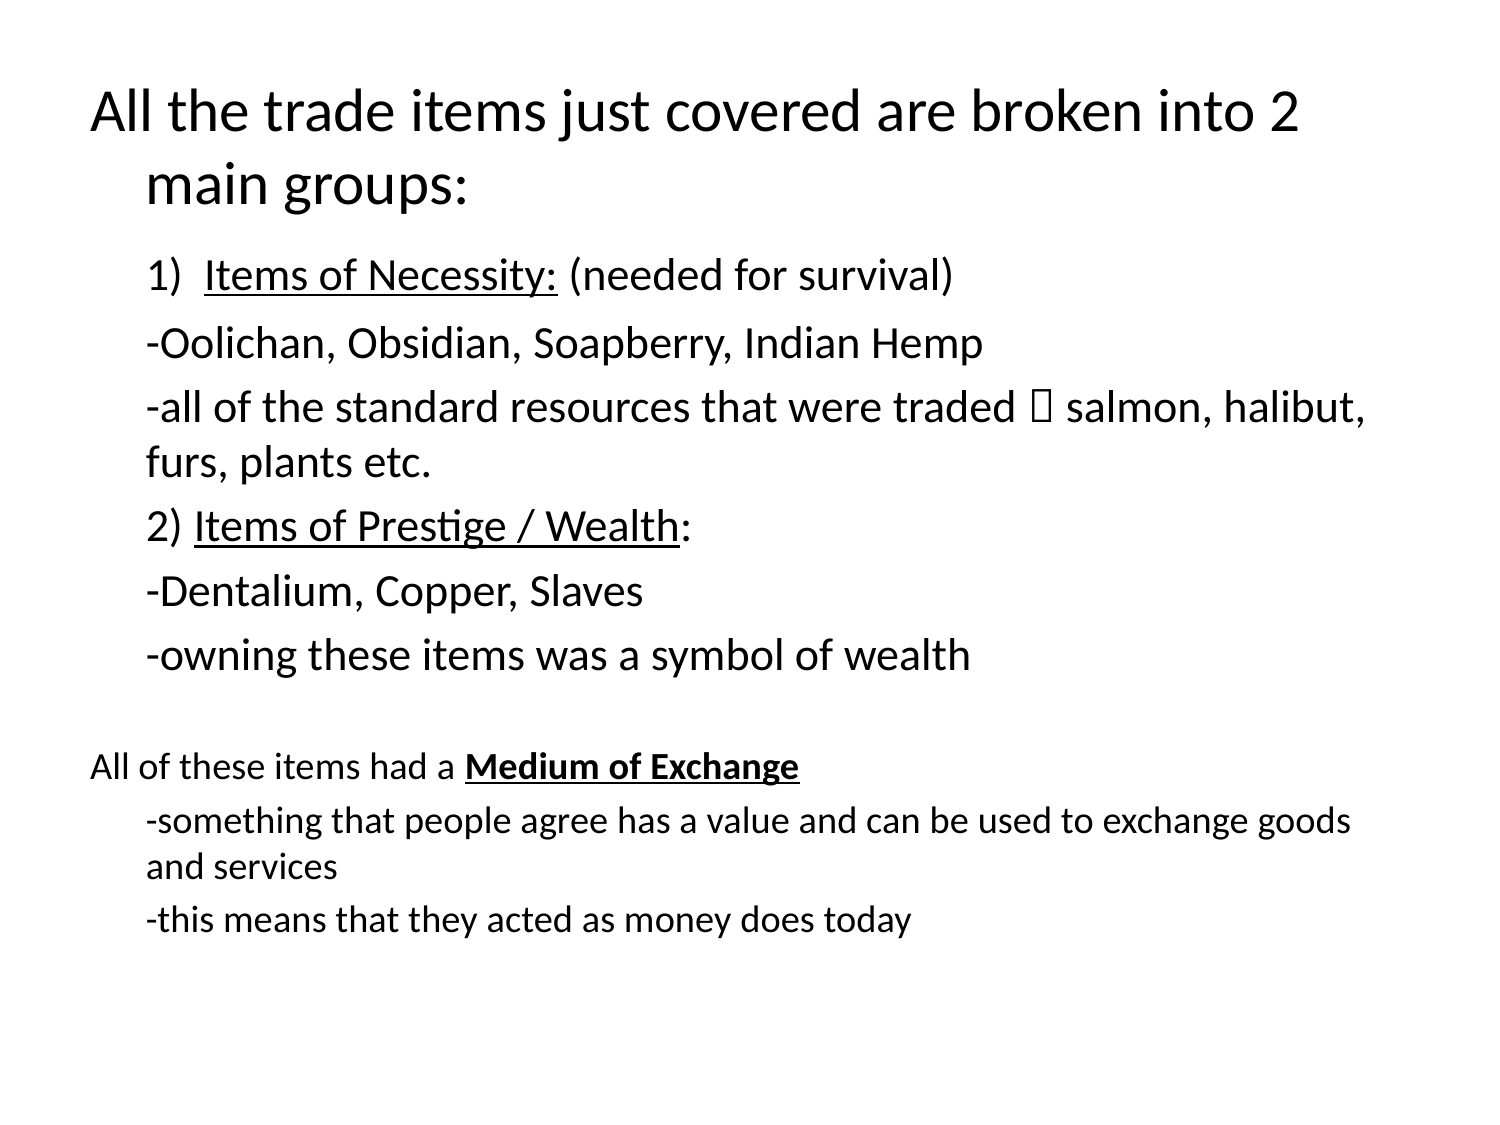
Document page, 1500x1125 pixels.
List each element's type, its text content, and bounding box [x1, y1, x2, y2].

list All the trade items just covered are broken into 2 main groups: 1) Items of Necessity: (needed for survival) -Oolichan, Obsidian, Soapberry, Indian Hemp -all of the standard resources that were traded  salmon, halibut, furs, plants etc. 2) Items of Prestige / Wealth: -Dentalium, Copper, Slaves -owning these items was a symbol of wealth All of these items had a Medium of Exchange -something that people agree has a value and can be used to exchange goods and services -this means that they acted as money does today [75, 62, 1425, 1006]
